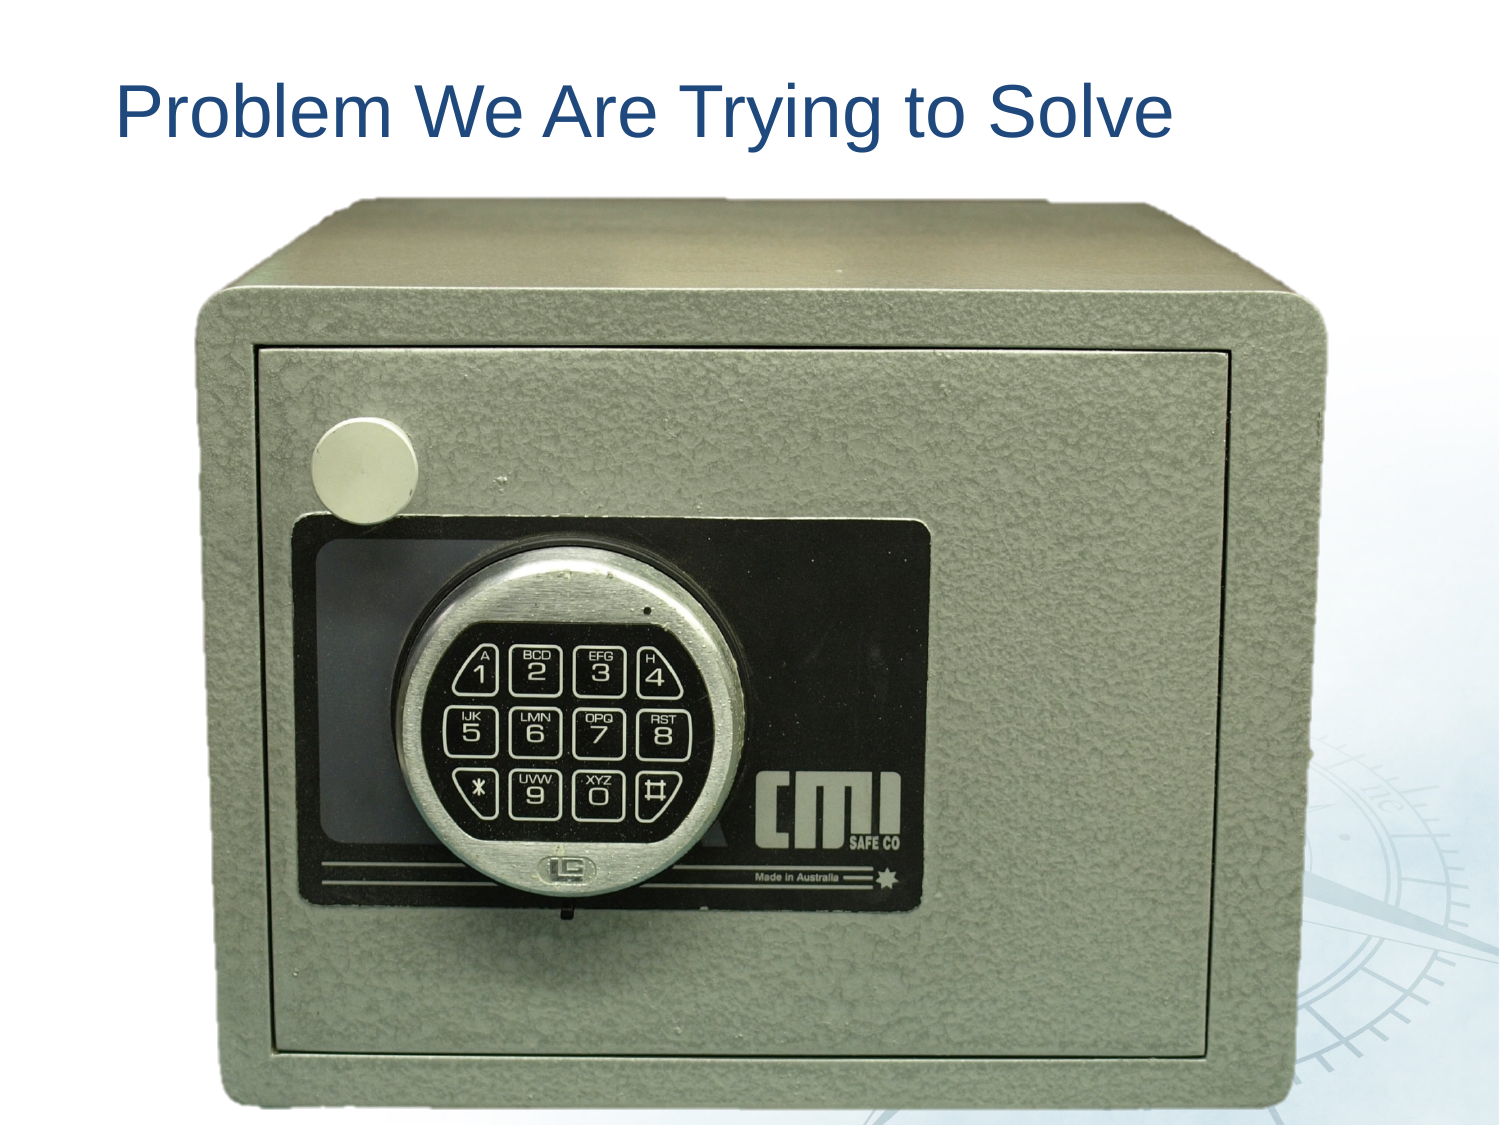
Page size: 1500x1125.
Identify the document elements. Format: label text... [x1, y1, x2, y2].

picture [0, 0, 1500, 1125]
title Problem We Are Trying to Solve [99, 55, 1416, 176]
